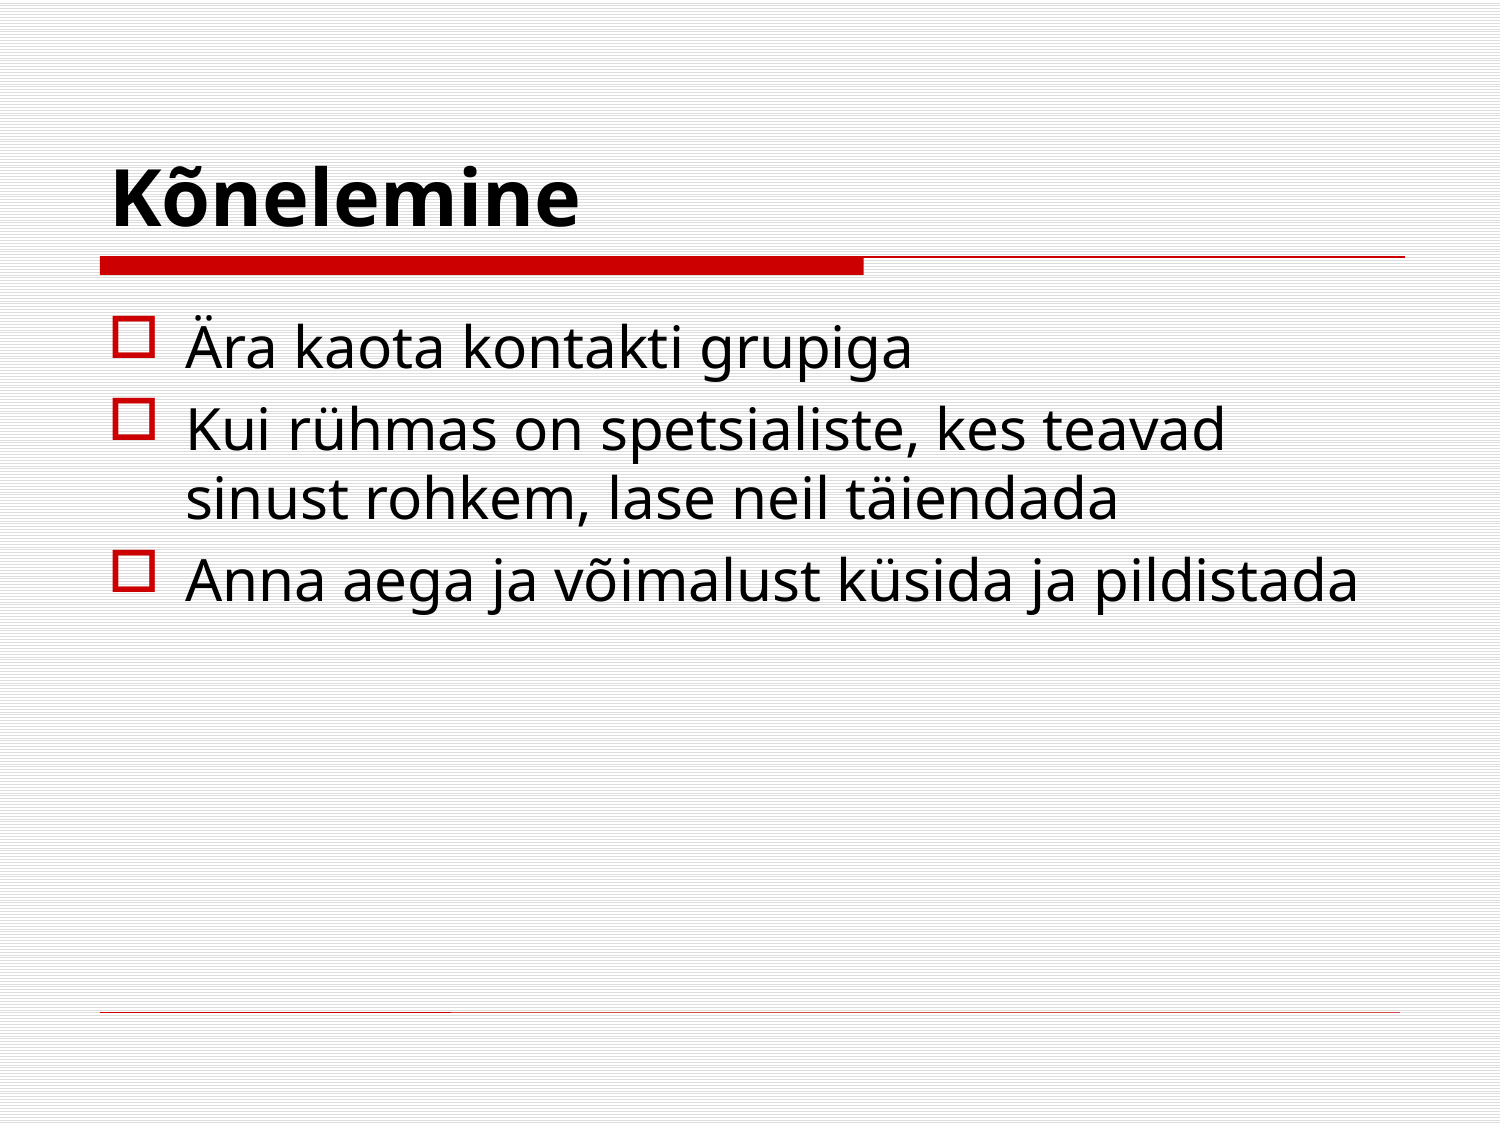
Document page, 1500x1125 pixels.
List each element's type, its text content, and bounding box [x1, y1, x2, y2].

title Kõnelemine [94, 50, 1407, 250]
list Ära kaota kontakti grupiga Kui rühmas on spetsialiste, kes teavad sinust rohkem, lase neil täiendada Anna aega ja võimalust küsida ja pildistada [92, 302, 1406, 988]
